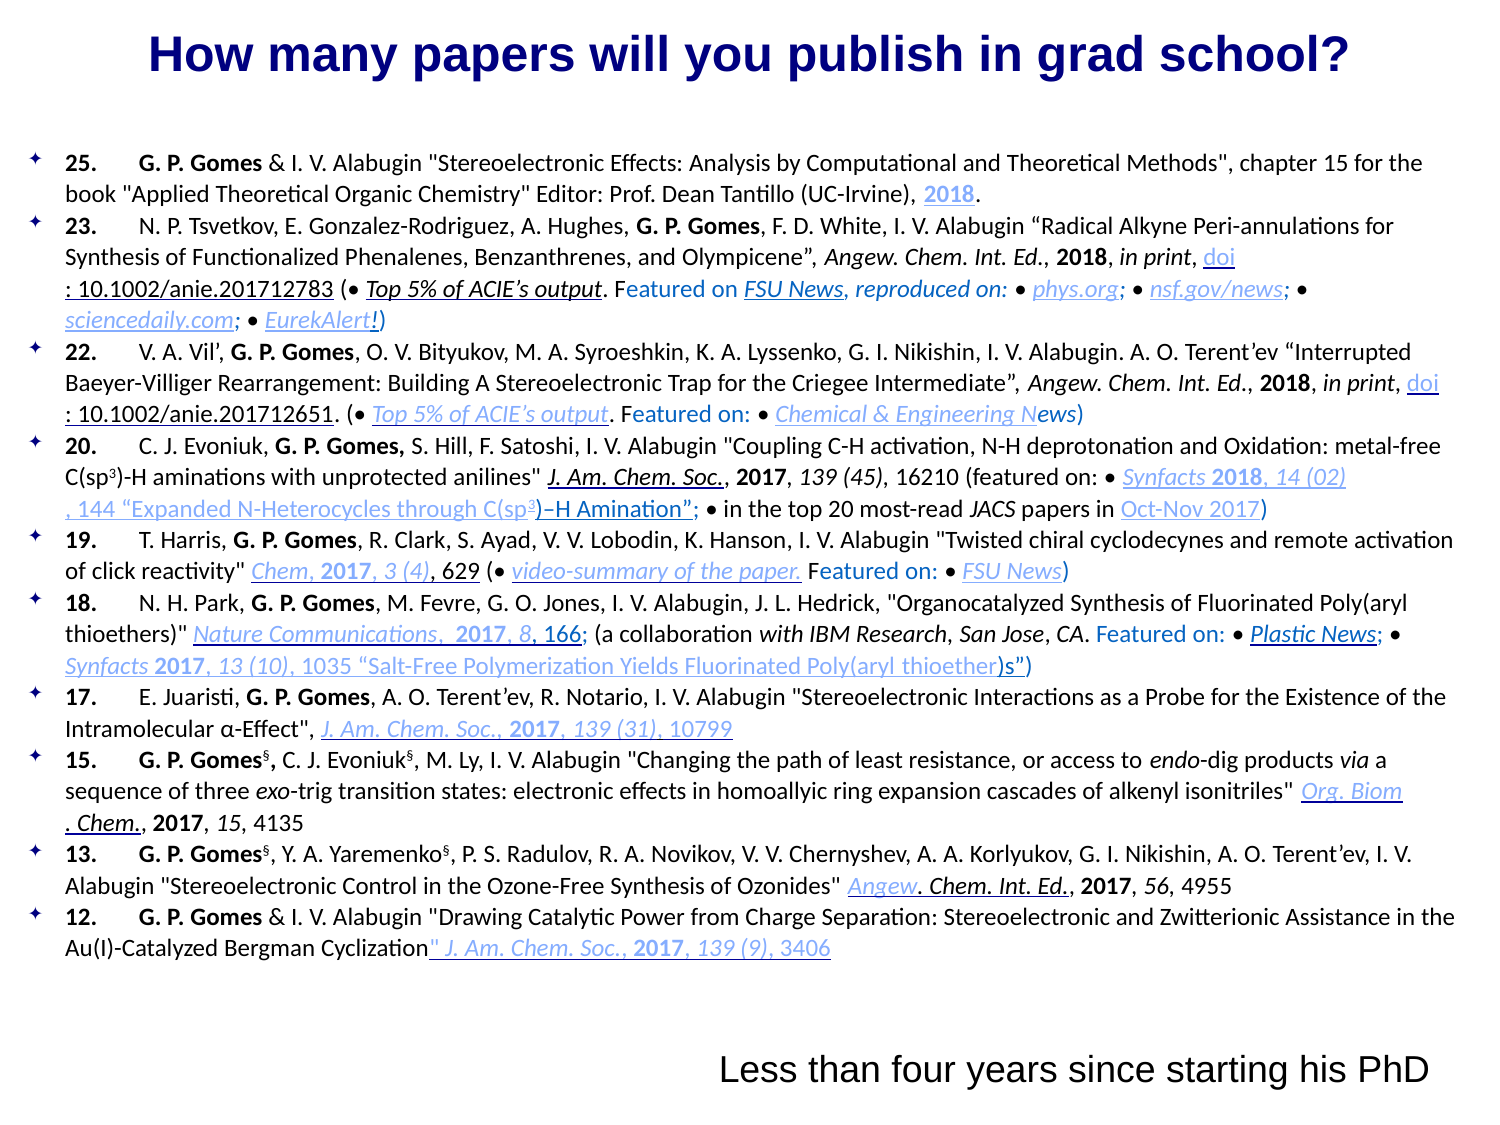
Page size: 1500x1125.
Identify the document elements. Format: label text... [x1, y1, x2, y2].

list 25. G. P. Gomes & I. V. Alabugin "Stereoelectronic Effects: Analysis by Computational and Theoretical Methods", chapter 15 for the book "Applied Theoretical Organic Chemistry" Editor: Prof. Dean Tantillo (UC-Irvine), 2018. 23. N. P. Tsvetkov, E. Gonzalez-Rodriguez, A. Hughes, G. P. Gomes, F. D. White, I. V. Alabugin “Radical Alkyne Peri-annulations for Synthesis of Functionalized Phenalenes, Benzanthrenes, and Olympicene”, Angew. Chem. Int. Ed., 2018, in print, doi: 10.1002/anie.201712783 (• Top 5% of ACIE’s output. Featured on FSU News, reproduced on: • phys.org; • nsf.gov/news; • sciencedaily.com; • EurekAlert!) 22. V. A. Vil’, G. P. Gomes, O. V. Bityukov, M. A. Syroeshkin, K. A. Lyssenko, G. I. Nikishin, I. V. Alabugin. A. O. Terent’ev “Interrupted Baeyer-Villiger Rearrangement: Building A Stereoelectronic Trap for the Criegee Intermediate”, Angew. Chem. Int. Ed., 2018, in print, doi: 10.1002/anie.201712651. (• Top 5% of ACIE’s output. Featured on: • Chemical & Engineering News) 20. C. J. Evoniuk, G. P. Gomes, S. Hill, F. Satoshi, I. V. Alabugin "Coupling C-H activation, N-H deprotonation and Oxidation: metal-free C(sp3)-H aminations with unprotected anilines" J. Am. Chem. Soc., 2017, 139 (45), 16210 (featured on: • Synfacts 2018, 14 (02), 144 “Expanded N-Heterocycles through C(sp3)–H Amination”; • in the top 20 most-read JACS papers in Oct-Nov 2017) 19. T. Harris, G. P. Gomes, R. Clark, S. Ayad, V. V. Lobodin, K. Hanson, I. V. Alabugin "Twisted chiral cyclodecynes and remote activation of click reactivity" Chem, 2017, 3 (4), 629 (• video-summary of the paper. Featured on: • FSU News) 18. N. H. Park, G. P. Gomes, M. Fevre, G. O. Jones, I. V. Alabugin, J. L. Hedrick, "Organocatalyzed Synthesis of Fluorinated Poly(aryl thioethers)" Nature Communications, 2017, 8, 166; (a collaboration with IBM Research, San Jose, CA. Featured on: • Plastic News; • Synfacts 2017, 13 (10), 1035 “Salt-Free Polymerization Yields Fluorinated Poly(aryl thioether)s”) 17. E. Juaristi, G. P. Gomes, A. O. Terent’ev, R. Notario, I. V. Alabugin "Stereoelectronic Interactions as a Probe for the Existence of the Intramolecular α-Effect", J. Am. Chem. Soc., 2017, 139 (31), 10799 15. G. P. Gomes§, C. J. Evoniuk§, M. Ly, I. V. Alabugin "Changing the path of least resistance, or access to endo-dig products via a sequence of three exo-trig transition states: electronic effects in homoallyic ring expansion cascades of alkenyl isonitriles" Org. Biom. Chem., 2017, 15, 4135 13. G. P. Gomes§, Y. A. Yaremenko§, P. S. Radulov, R. A. Novikov, V. V. Chernyshev, A. A. Korlyukov, G. I. Nikishin, A. O. Terent’ev, I. V. Alabugin "Stereoelectronic Control in the Ozone-Free Synthesis of Ozonides" Angew. Chem. Int. Ed., 2017, 56, 4955 12. G. P. Gomes & I. V. Alabugin "Drawing Catalytic Power from Charge Separation: Stereoelectronic and Zwitterionic Assistance in the Au(I)-Catalyzed Bergman Cyclization" J. Am. Chem. Soc., 2017, 139 (9), 3406 [12, 137, 1488, 813]
text_box Less than four years since starting his PhD [704, 1037, 1446, 1098]
title How many papers will you publish in grad school? [112, 12, 1388, 91]
